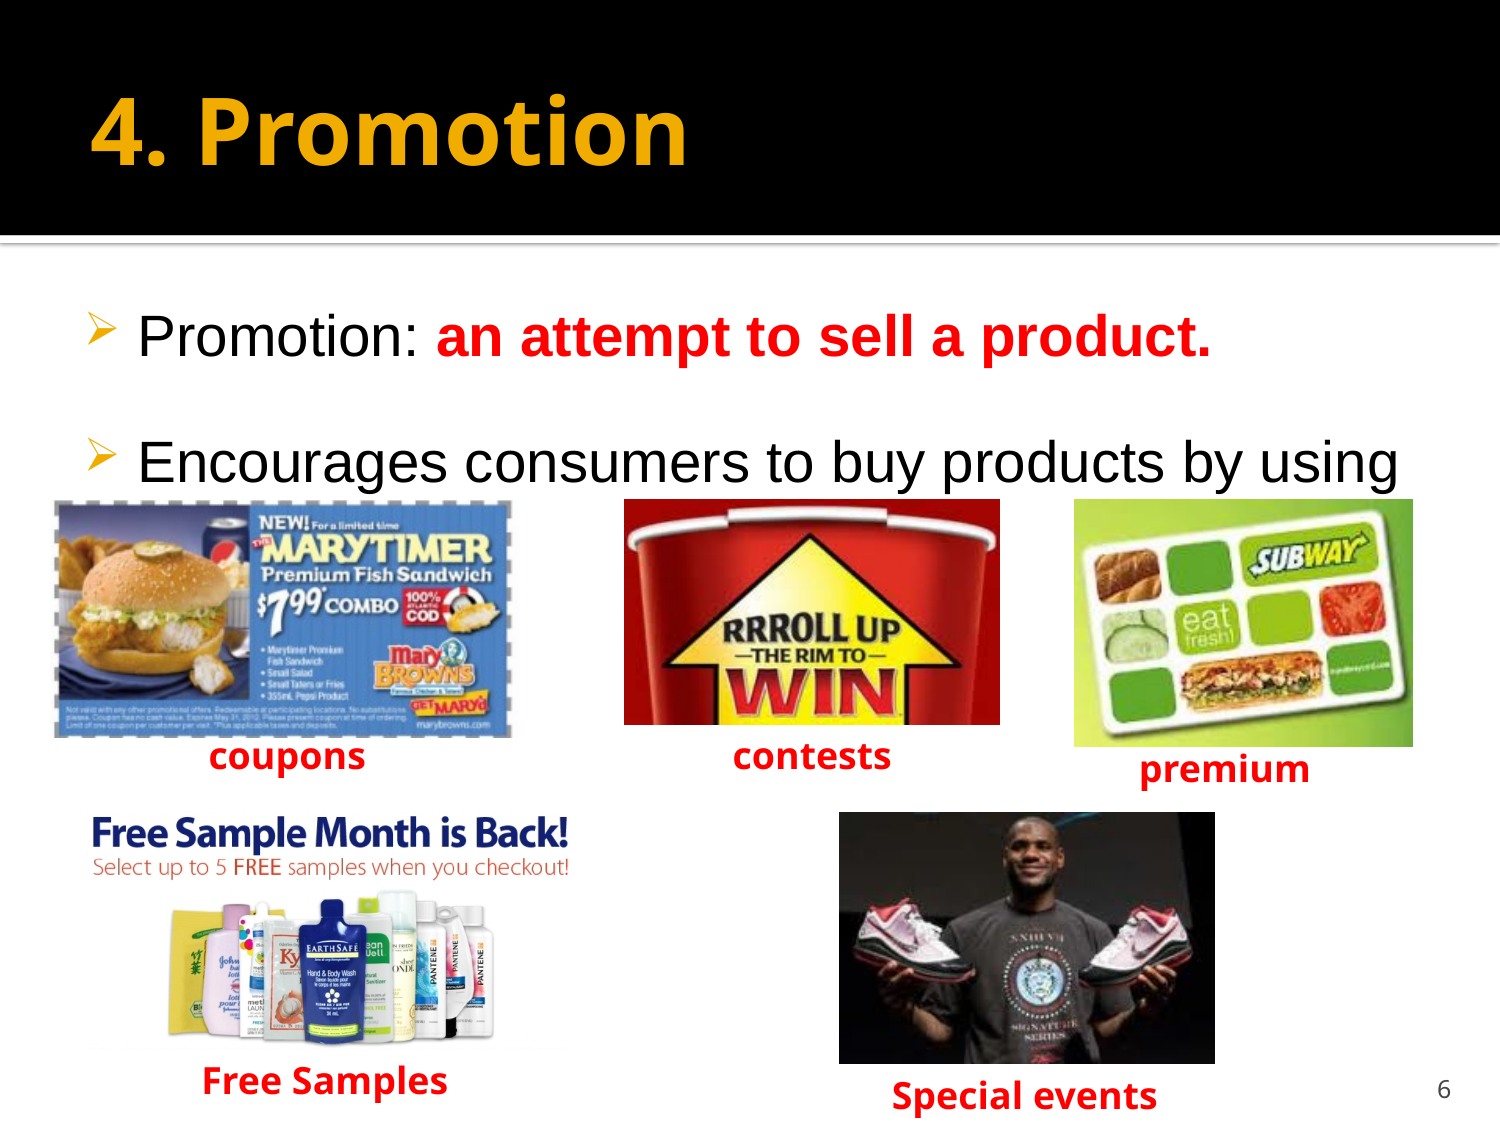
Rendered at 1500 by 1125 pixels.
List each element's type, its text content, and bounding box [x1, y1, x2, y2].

text_box Special events [837, 1071, 1213, 1124]
slide_number 6 [1345, 1062, 1467, 1108]
text_box contests [624, 733, 1000, 785]
text_box Free Samples [137, 1057, 513, 1110]
picture [839, 812, 1215, 1064]
picture [87, 812, 575, 1049]
title 4. Promotion [75, 25, 1425, 231]
picture [1074, 499, 1413, 747]
list Promotion: an attempt to sell a product. Encourages consumers to buy products by using [74, 290, 1426, 1051]
text_box coupons [99, 746, 475, 785]
text_box premium [1037, 737, 1413, 798]
picture [624, 499, 1000, 725]
picture [49, 499, 519, 738]
